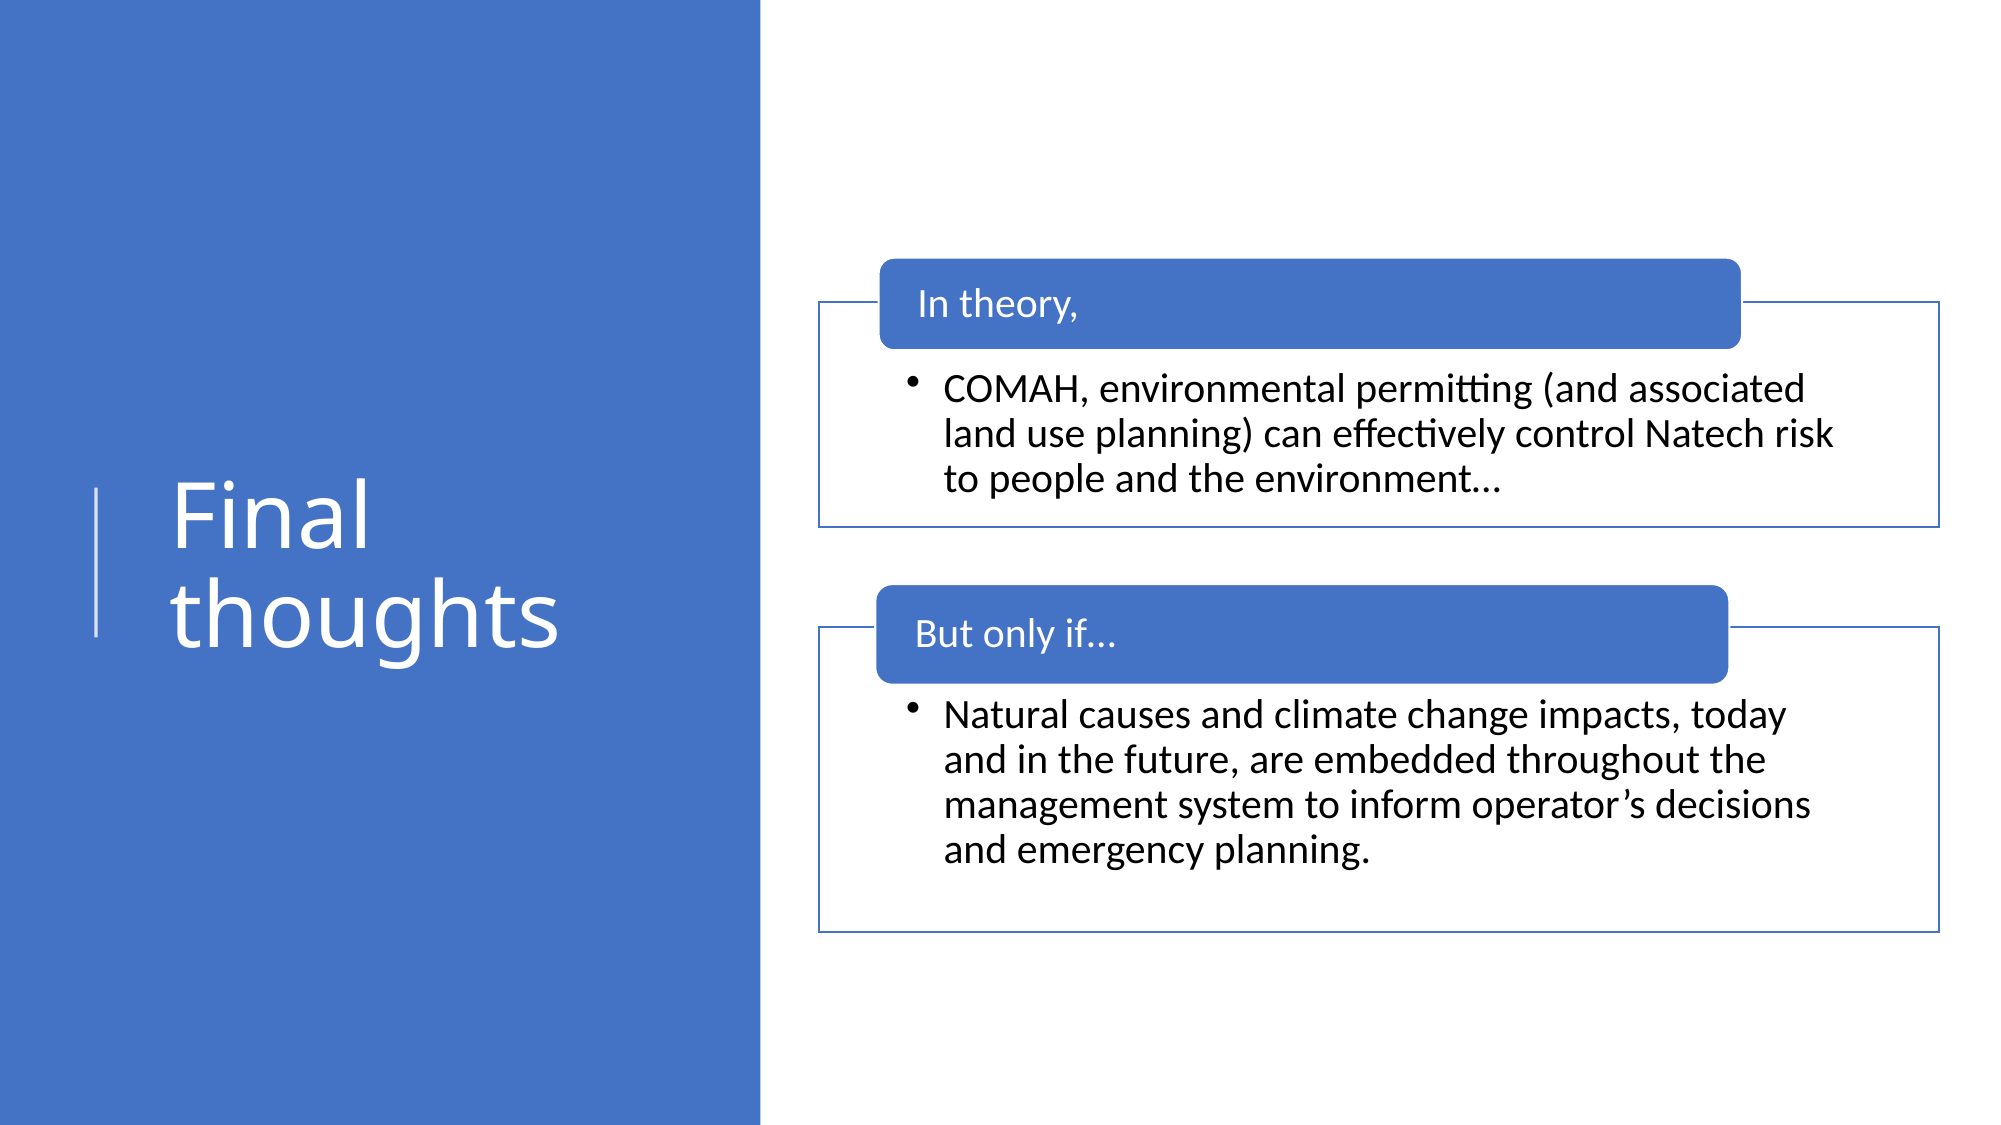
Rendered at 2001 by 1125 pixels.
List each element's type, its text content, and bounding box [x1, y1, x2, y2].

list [819, 73, 1939, 1063]
text_box [0, 0, 761, 1125]
title Final thoughts [154, 116, 708, 1020]
